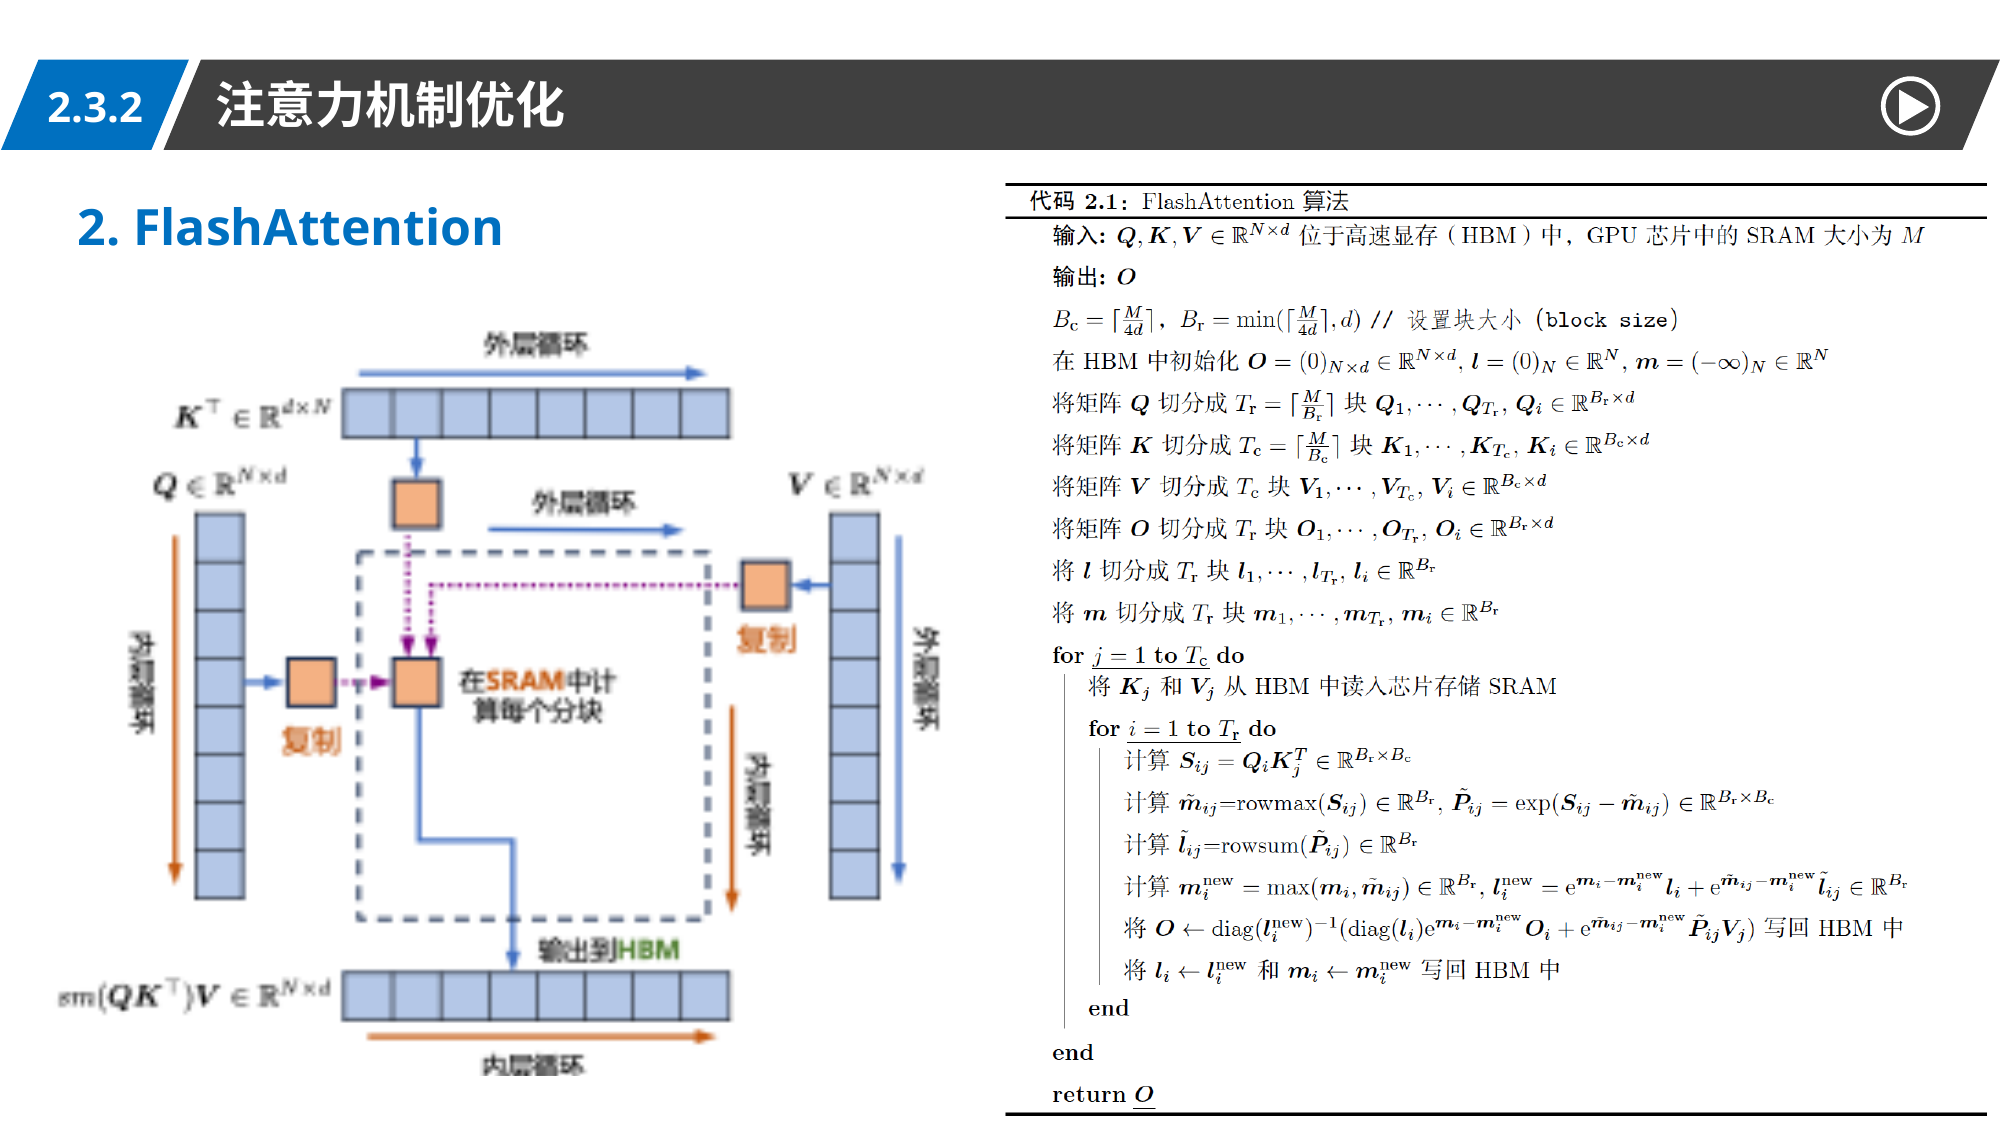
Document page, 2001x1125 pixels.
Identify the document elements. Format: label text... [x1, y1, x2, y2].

text_box 注意力机制优化 [200, 66, 581, 142]
picture [49, 329, 982, 1076]
text_box 2. FlashAttention [62, 173, 998, 263]
text_box [1, 89, 157, 150]
text_box [163, 59, 2000, 150]
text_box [1883, 78, 1939, 134]
text_box 2.3.2 [26, 73, 164, 138]
text_box [32, 59, 189, 120]
picture [999, 174, 2000, 1125]
